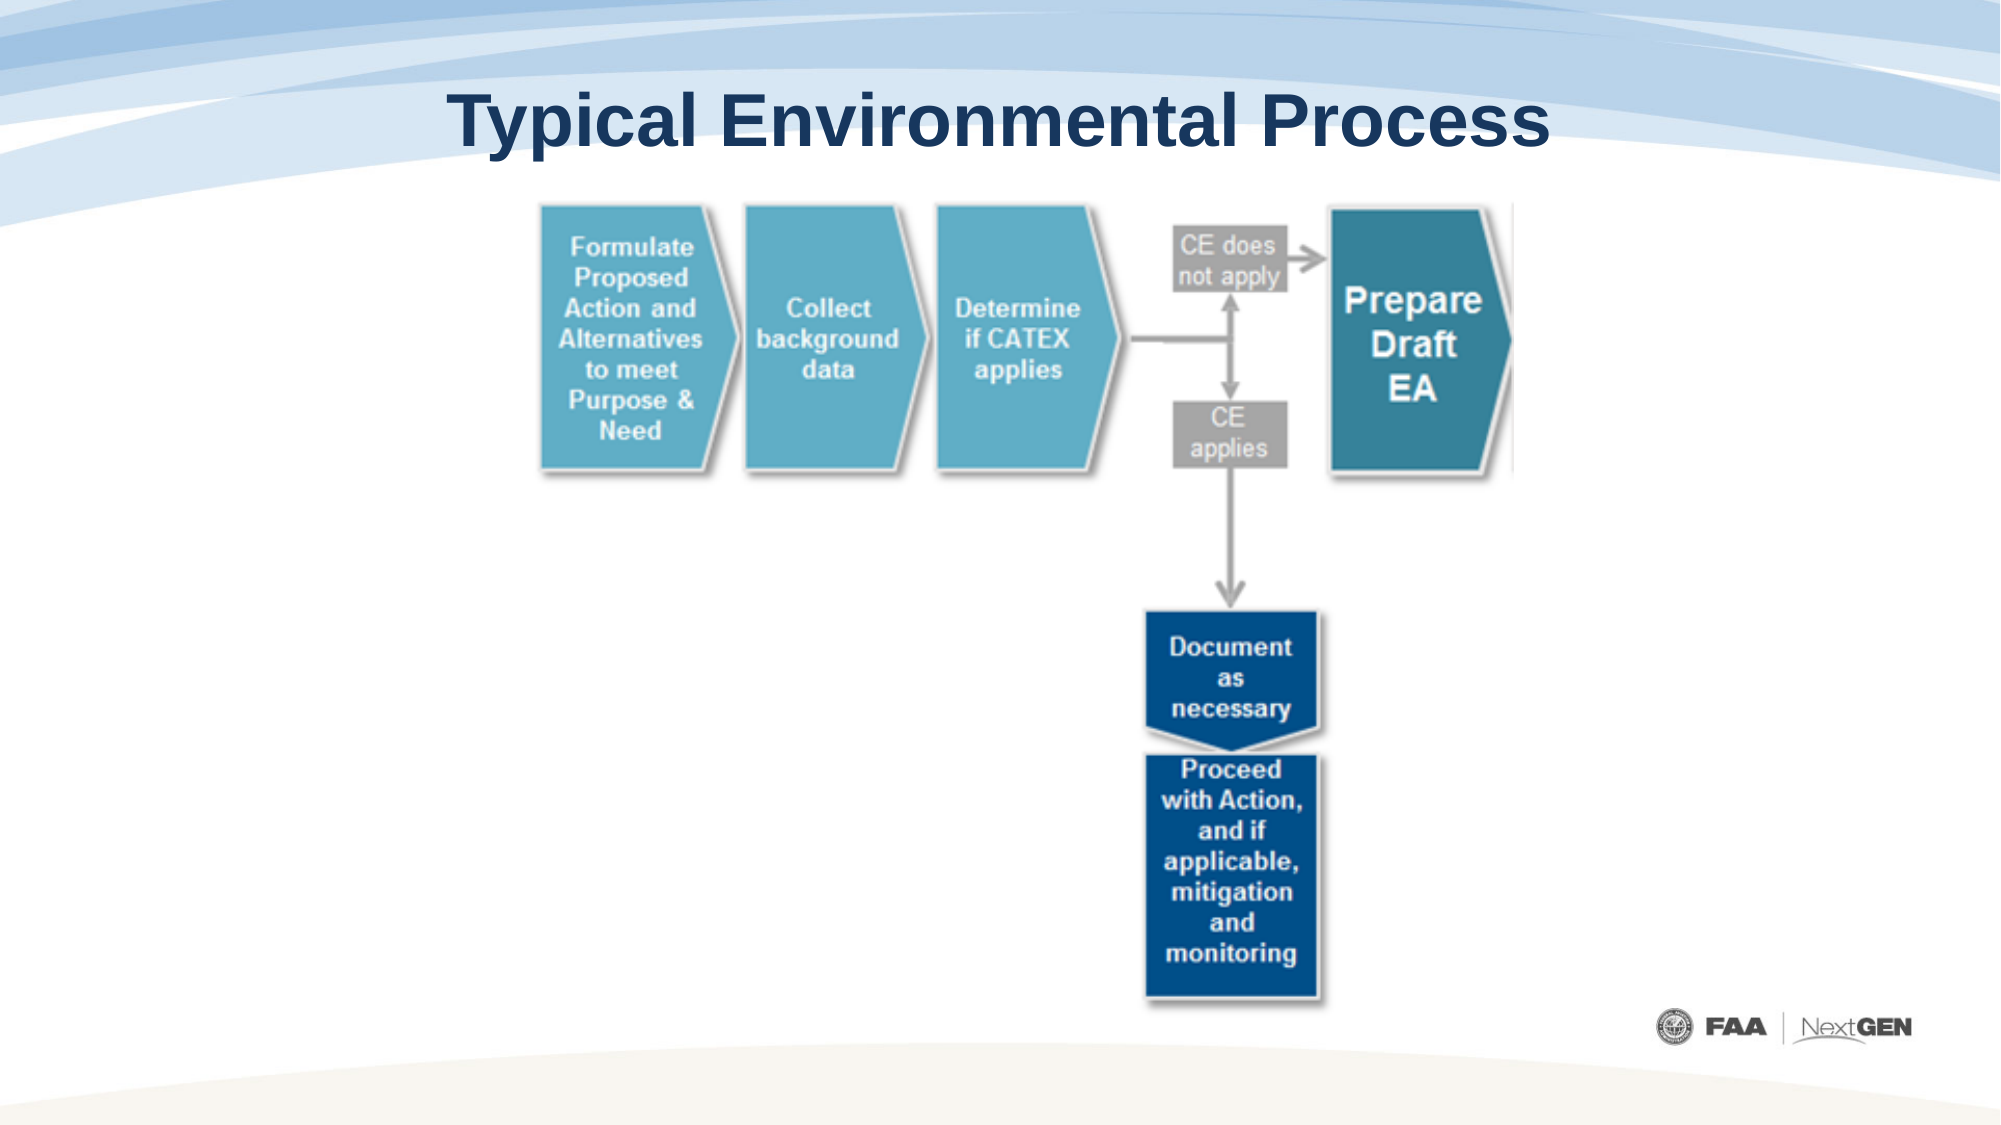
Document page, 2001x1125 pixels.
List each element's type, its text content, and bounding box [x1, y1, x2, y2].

picture [0, 0, 2001, 1125]
title Typical Environmental Process [99, 22, 1900, 211]
